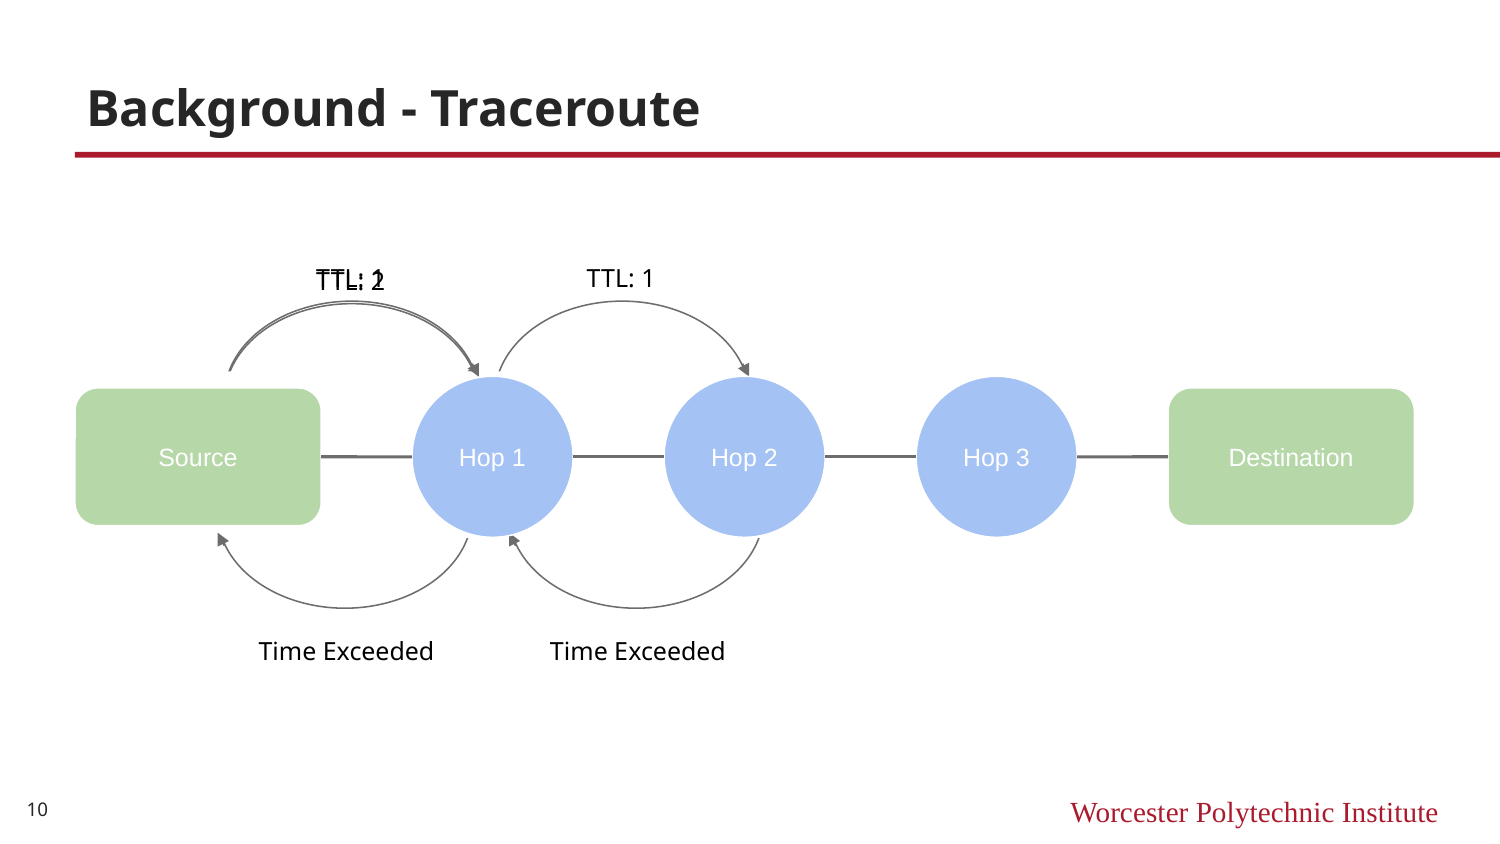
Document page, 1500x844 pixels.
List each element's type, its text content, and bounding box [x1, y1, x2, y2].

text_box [495, 300, 765, 398]
text_box Hop 3 [916, 376, 1078, 538]
text_box TTL: 1 [571, 248, 729, 299]
text_box Source [74, 387, 197, 526]
text_box TTL: 1 [301, 248, 459, 299]
text_box Destination [1168, 387, 1415, 526]
title Background - Traceroute [75, 43, 1425, 142]
text_box Time Exceeded [243, 620, 490, 681]
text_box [202, 300, 495, 510]
text_box Time Exceeded [534, 620, 782, 681]
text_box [202, 516, 495, 609]
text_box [499, 399, 786, 609]
slide_number ‹#› [0, 785, 75, 835]
text_box Hop 2 [769, 380, 826, 524]
